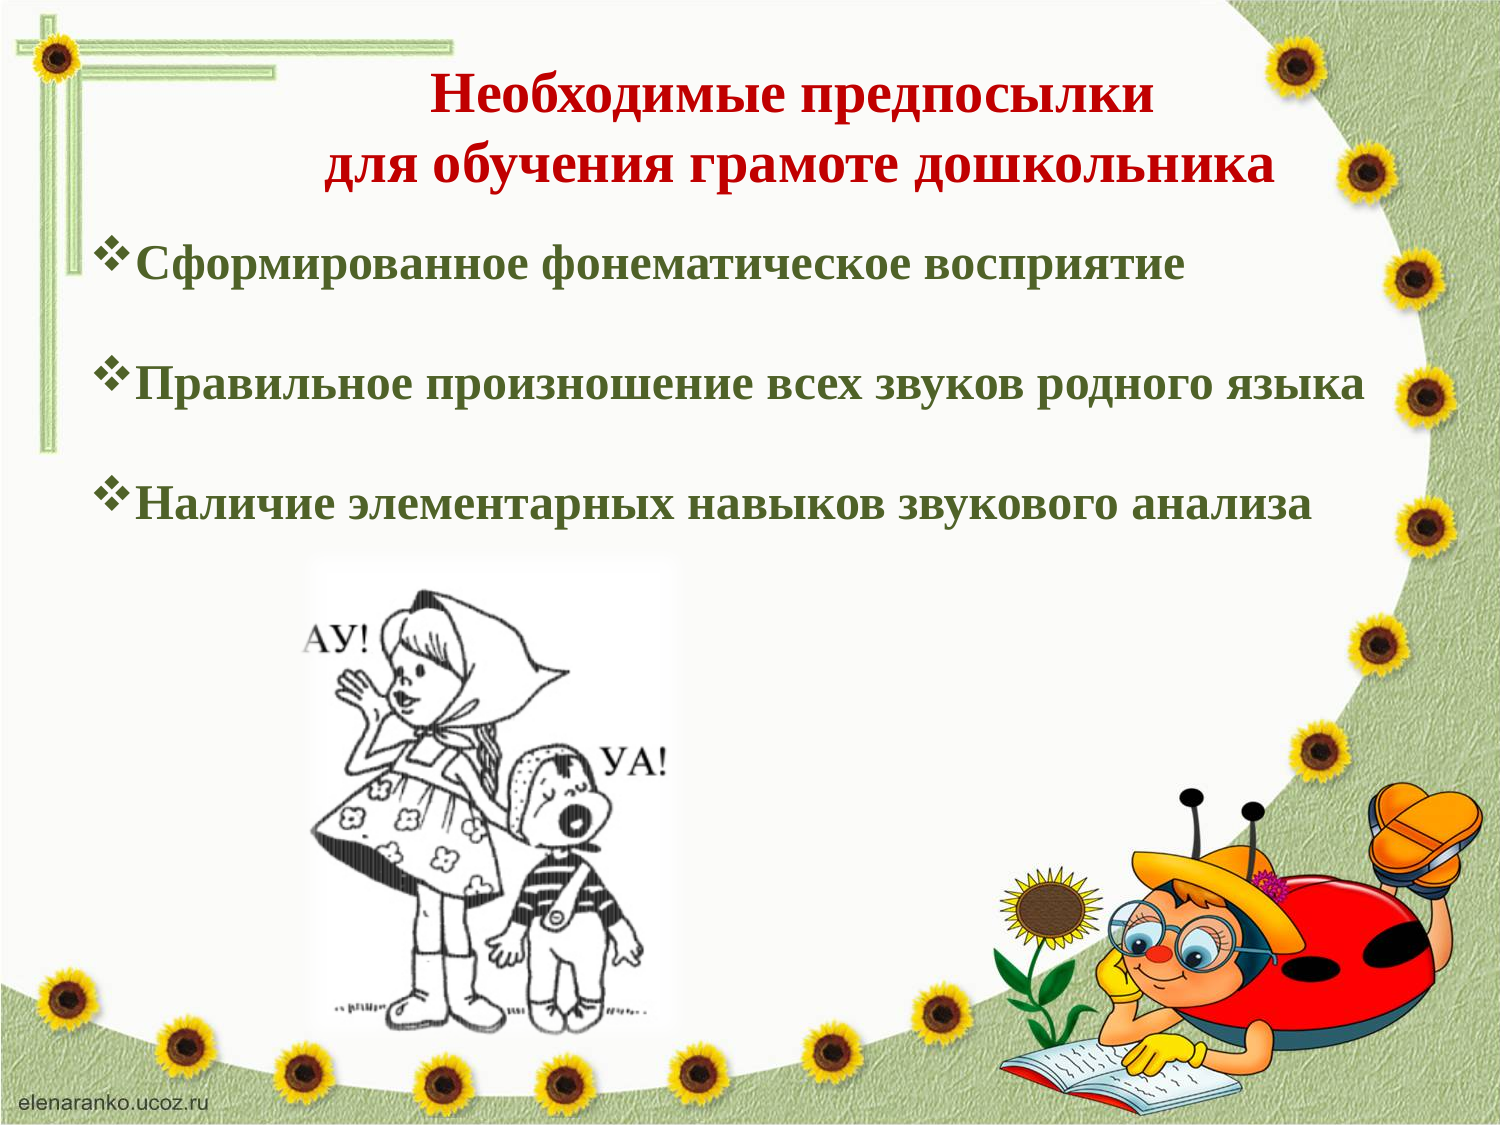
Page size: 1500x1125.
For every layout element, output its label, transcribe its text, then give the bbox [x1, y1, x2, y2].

picture [0, 0, 1500, 1125]
text_box Необходимые предпосылки для обучения грамоте дошкольника [309, 46, 1291, 202]
text_box Сформированное фонематическое восприятие Правильное произношение всех звуков родного языка Наличие элементарных навыков звукового анализа [74, 222, 1381, 538]
